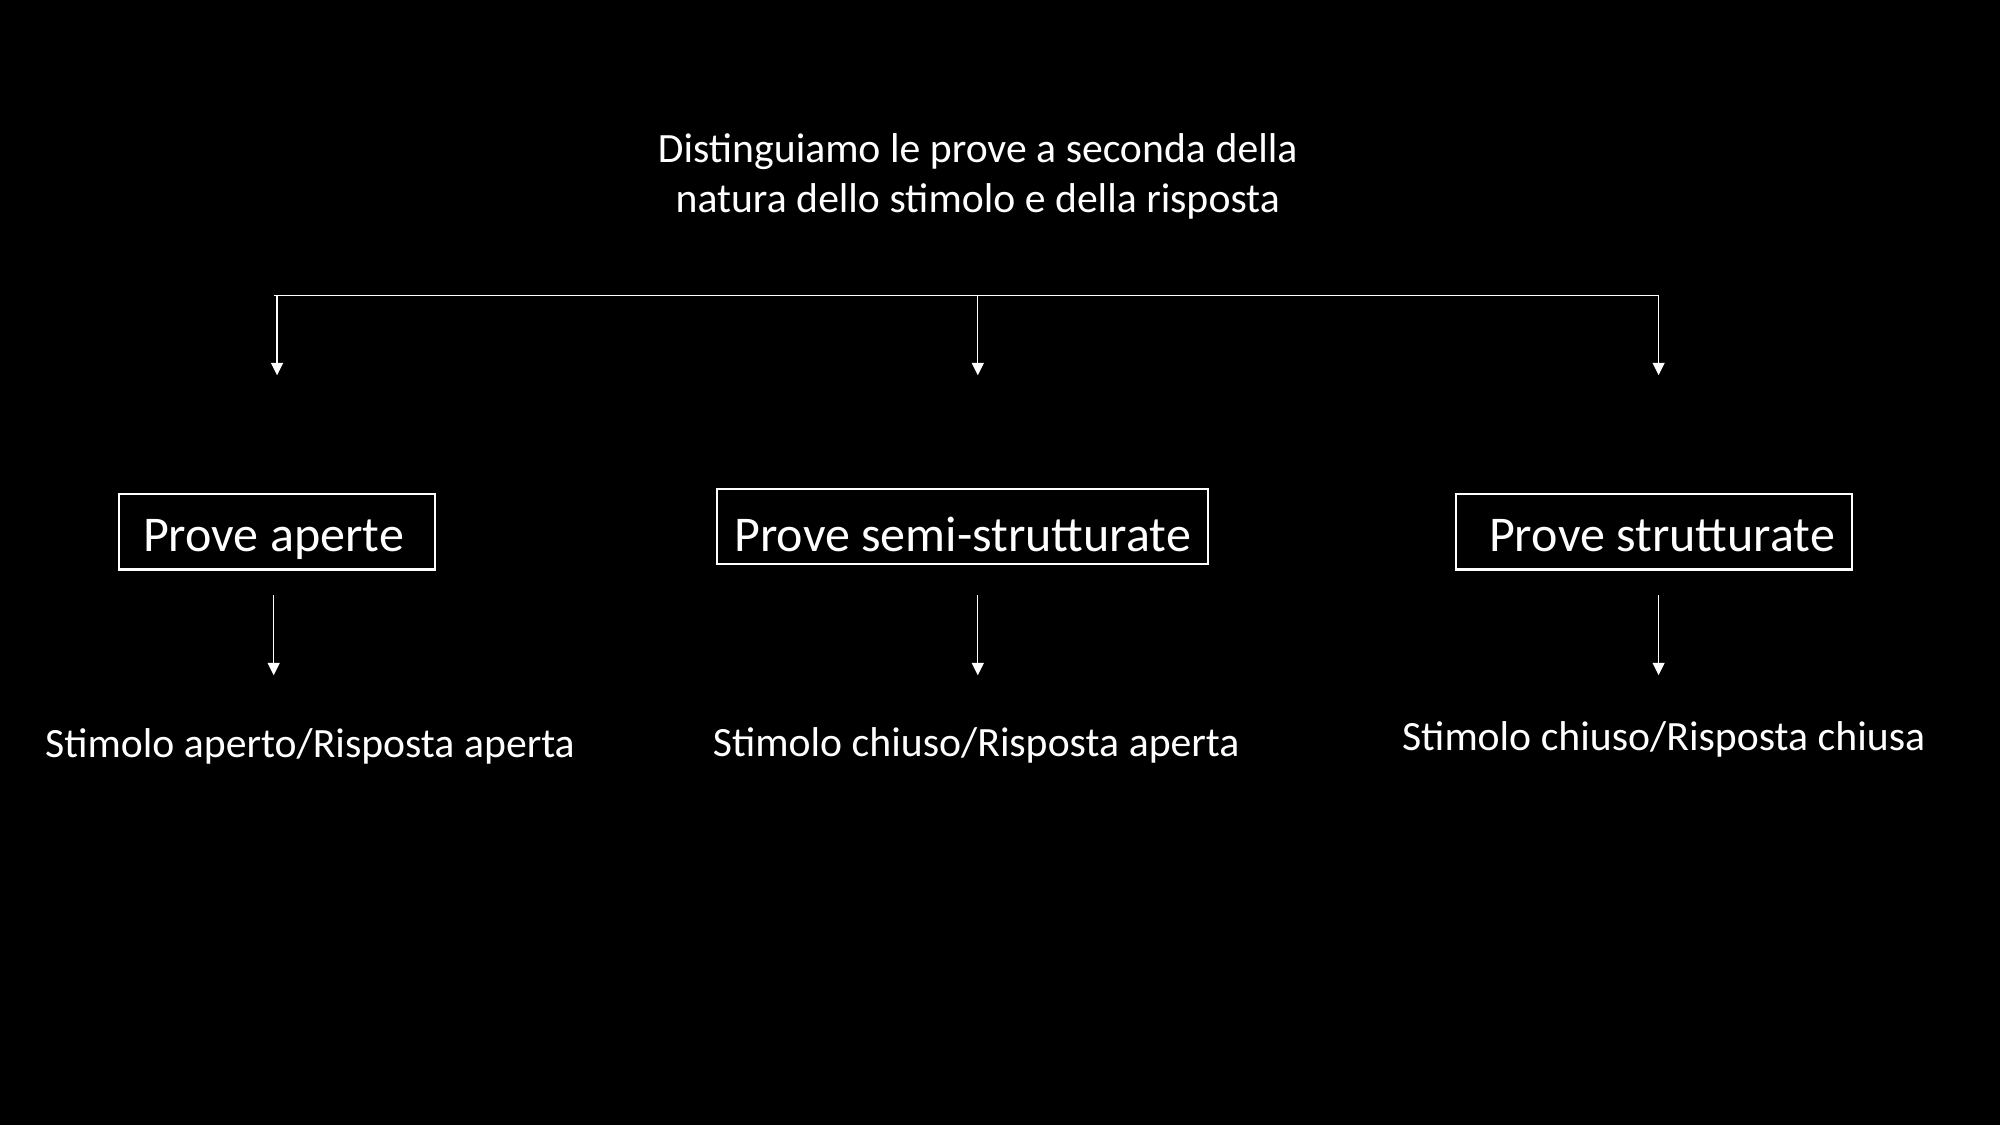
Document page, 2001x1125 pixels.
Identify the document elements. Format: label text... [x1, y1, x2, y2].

text_box [716, 488, 1209, 565]
text_box [118, 493, 436, 571]
text_box Prove semi-strutturate [719, 565, 1207, 569]
text_box [1455, 493, 1853, 571]
text_box Stimolo chiuso/Risposta chiusa [1387, 701, 1941, 766]
text_box Stimolo chiuso/Risposta aperta [698, 707, 1255, 772]
text_box Distinguiamo le prove a seconda della natura dello stimolo e della risposta [600, 113, 1355, 228]
text_box Stimolo aperto/Risposta aperta [30, 708, 590, 773]
